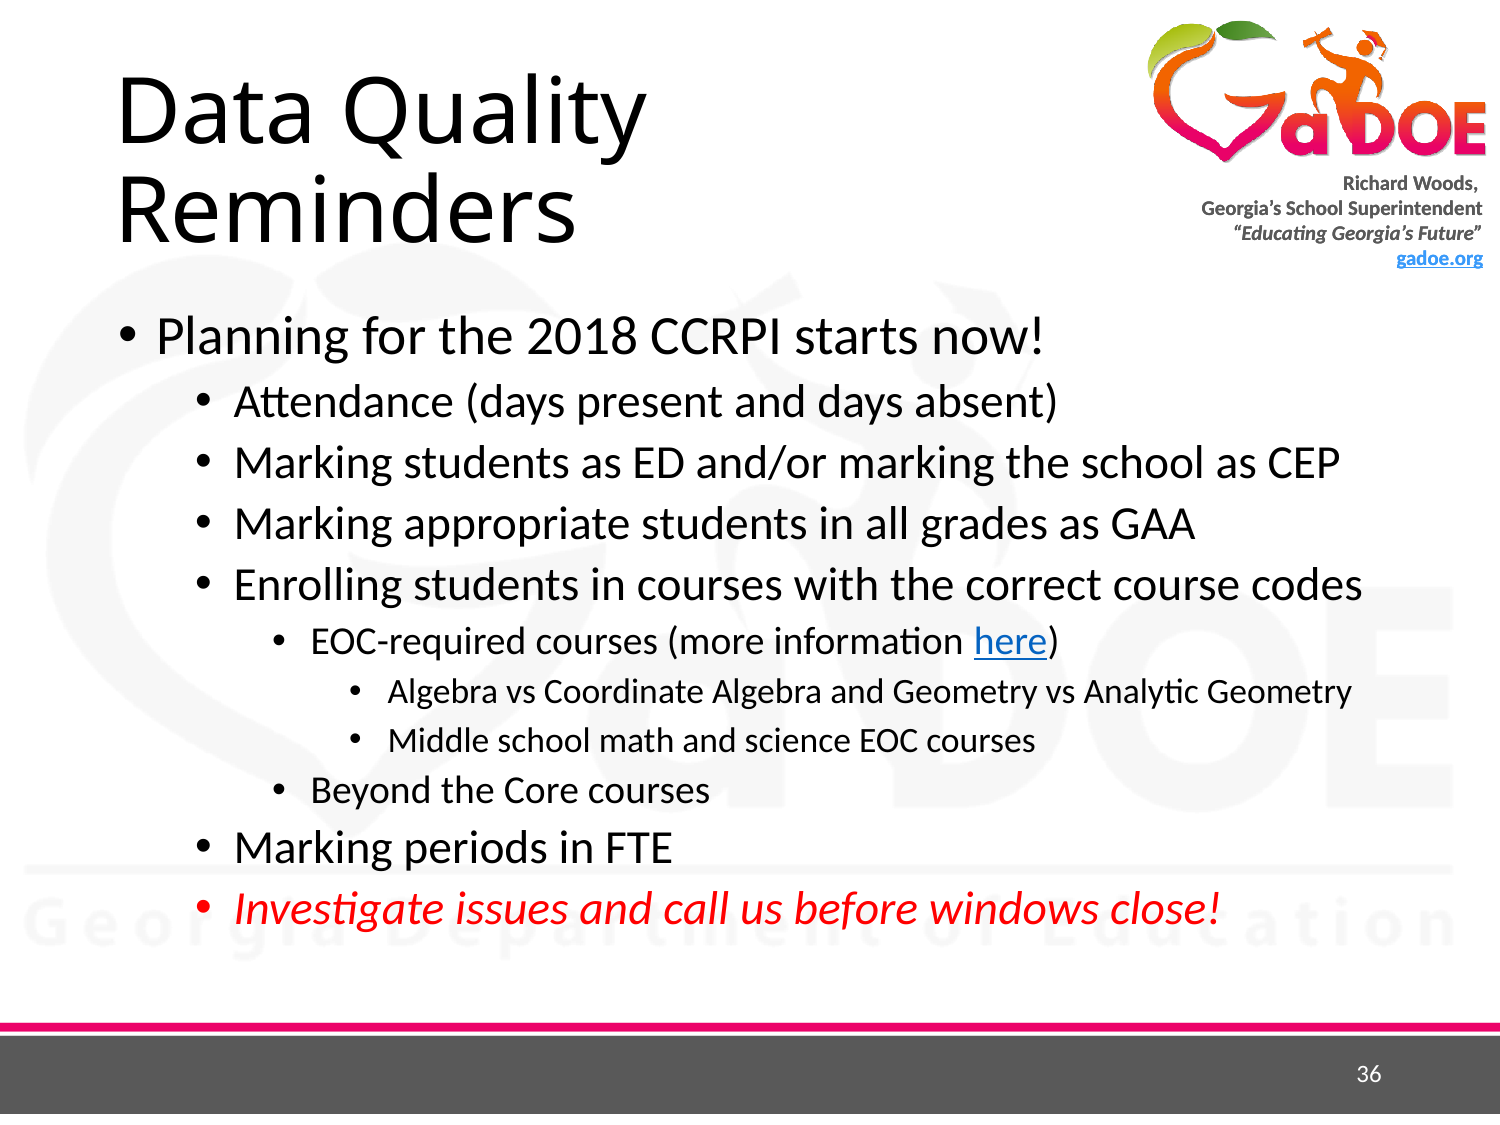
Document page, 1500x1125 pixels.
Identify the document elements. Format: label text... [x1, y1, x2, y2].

picture [19, 235, 1473, 980]
slide_number 36 [1059, 1042, 1397, 1103]
list Planning for the 2018 CCRPI starts now! Attendance (days present and days absent) Marking students as ED and/or marking the school as CEP Marking appropriate students in all grades as GAA Enrolling students in courses with the correct course codes EOC-required courses (more information here) Algebra vs Coordinate Algebra and Geometry vs Analytic Geometry Middle school math and science EOC courses Beyond the Core courses Marking periods in FTE Investigate issues and call us before windows close! [103, 299, 1397, 1014]
title Data Quality Reminders [99, 54, 1136, 273]
picture [1135, 8, 1499, 164]
